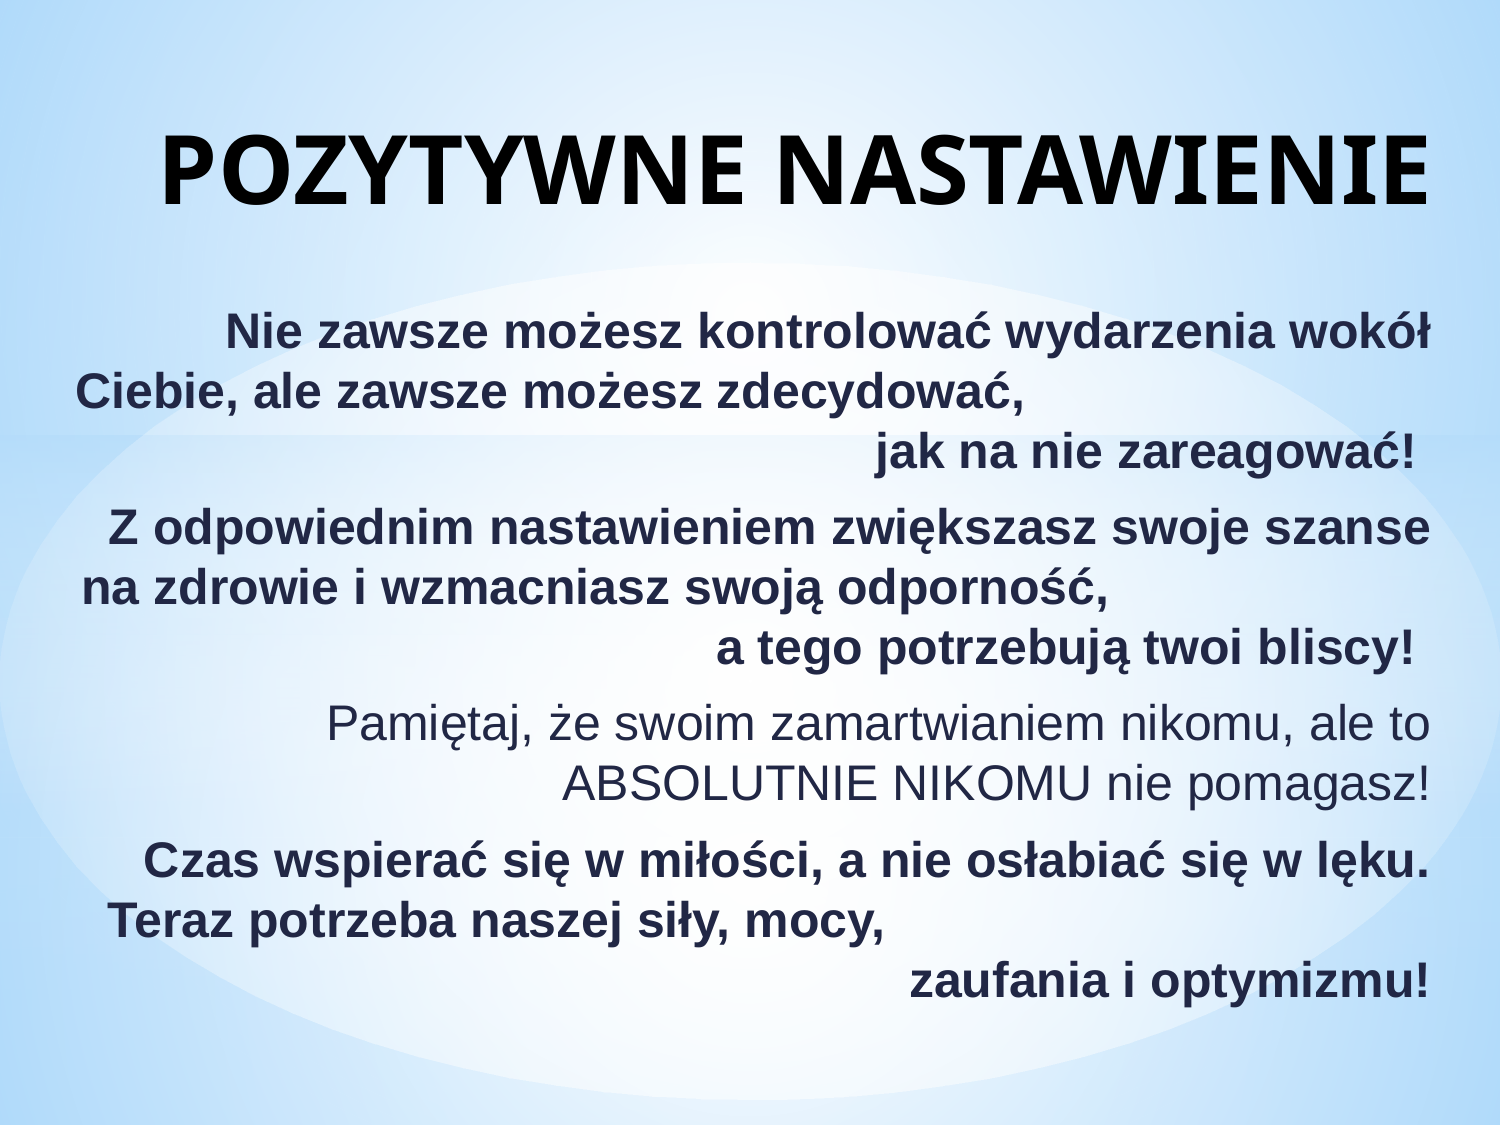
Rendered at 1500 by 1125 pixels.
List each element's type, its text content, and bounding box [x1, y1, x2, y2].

title POZYTYWNE NASTAWIENIE [53, 54, 1447, 232]
list Nie zawsze możesz kontrolować wydarzenia wokół Ciebie, ale zawsze możesz zdecydować, jak na nie zareagować! Z odpowiednim nastawieniem zwiększasz swoje szanse na zdrowie i wzmacniasz swoją odporność, a tego potrzebują twoi bliscy! Pamiętaj, że swoim zamartwianiem nikomu, ale to ABSOLUTNIE NIKOMU nie pomagasz! Czas wspierać się w miłości, a nie osłabiać się w lęku. Teraz potrzeba naszej siły, mocy, zaufania i optymizmu! [53, 290, 1447, 1071]
